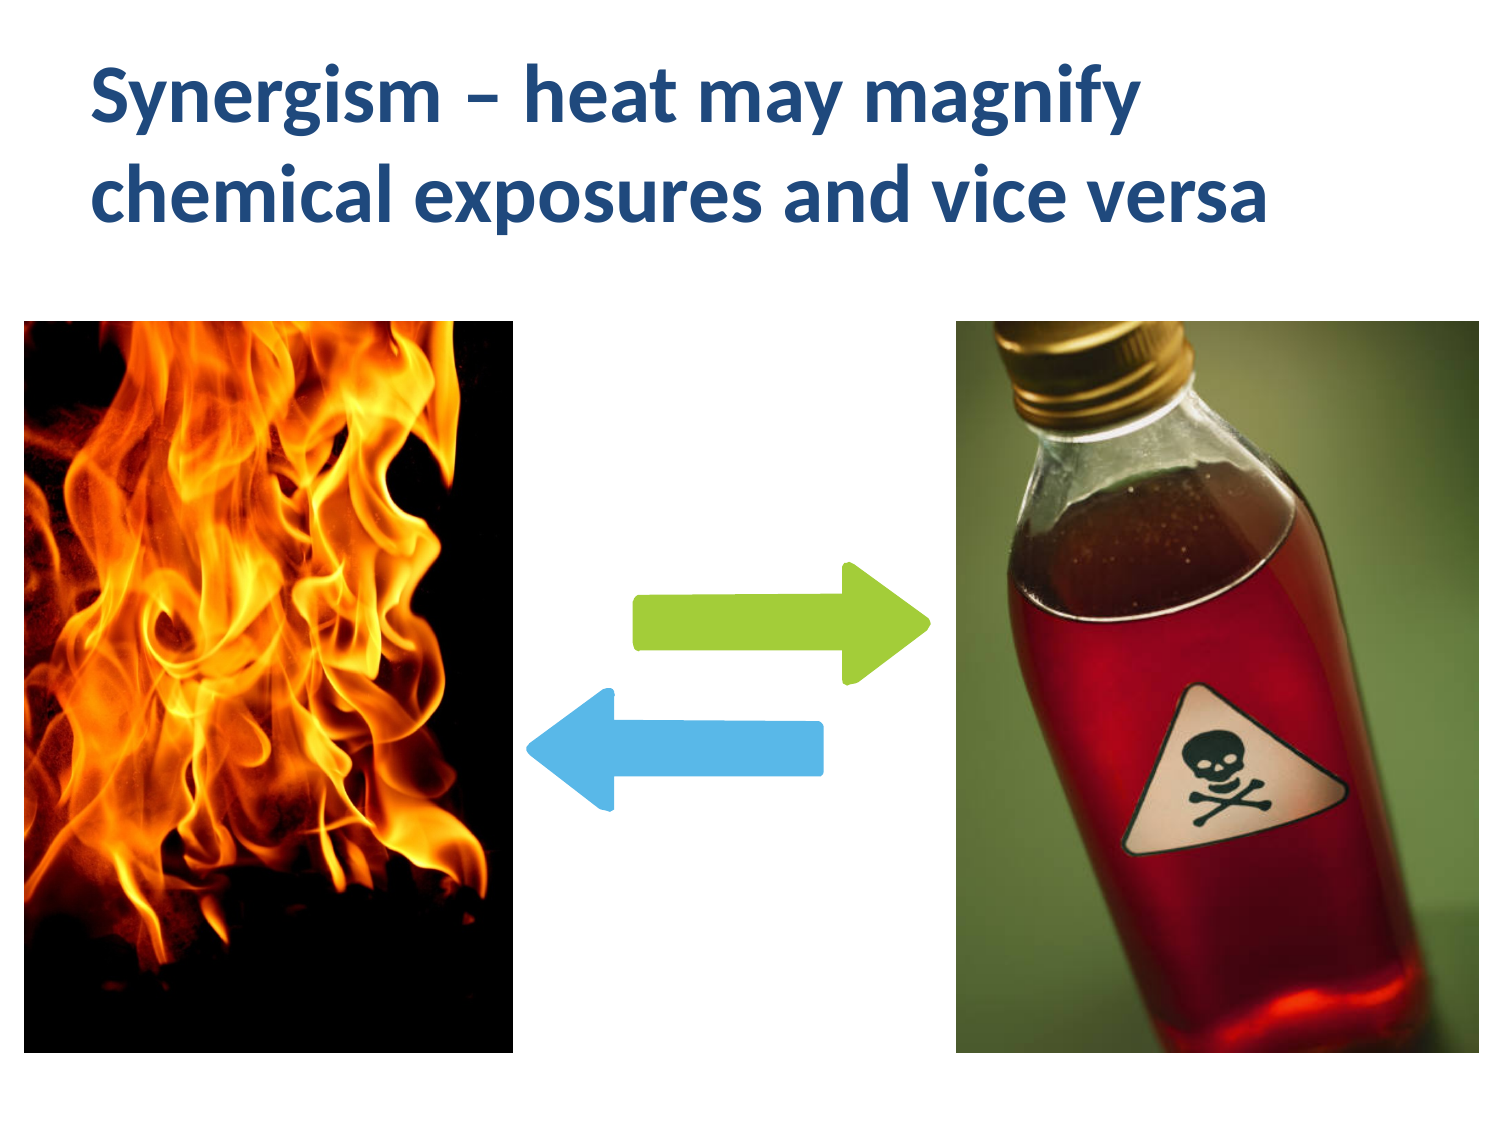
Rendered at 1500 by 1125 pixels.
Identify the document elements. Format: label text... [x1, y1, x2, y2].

picture [24, 320, 513, 1053]
picture [956, 320, 1479, 1053]
picture [526, 561, 931, 812]
title Synergism – heat may magnify chemical exposures and vice versa [75, 45, 1425, 233]
